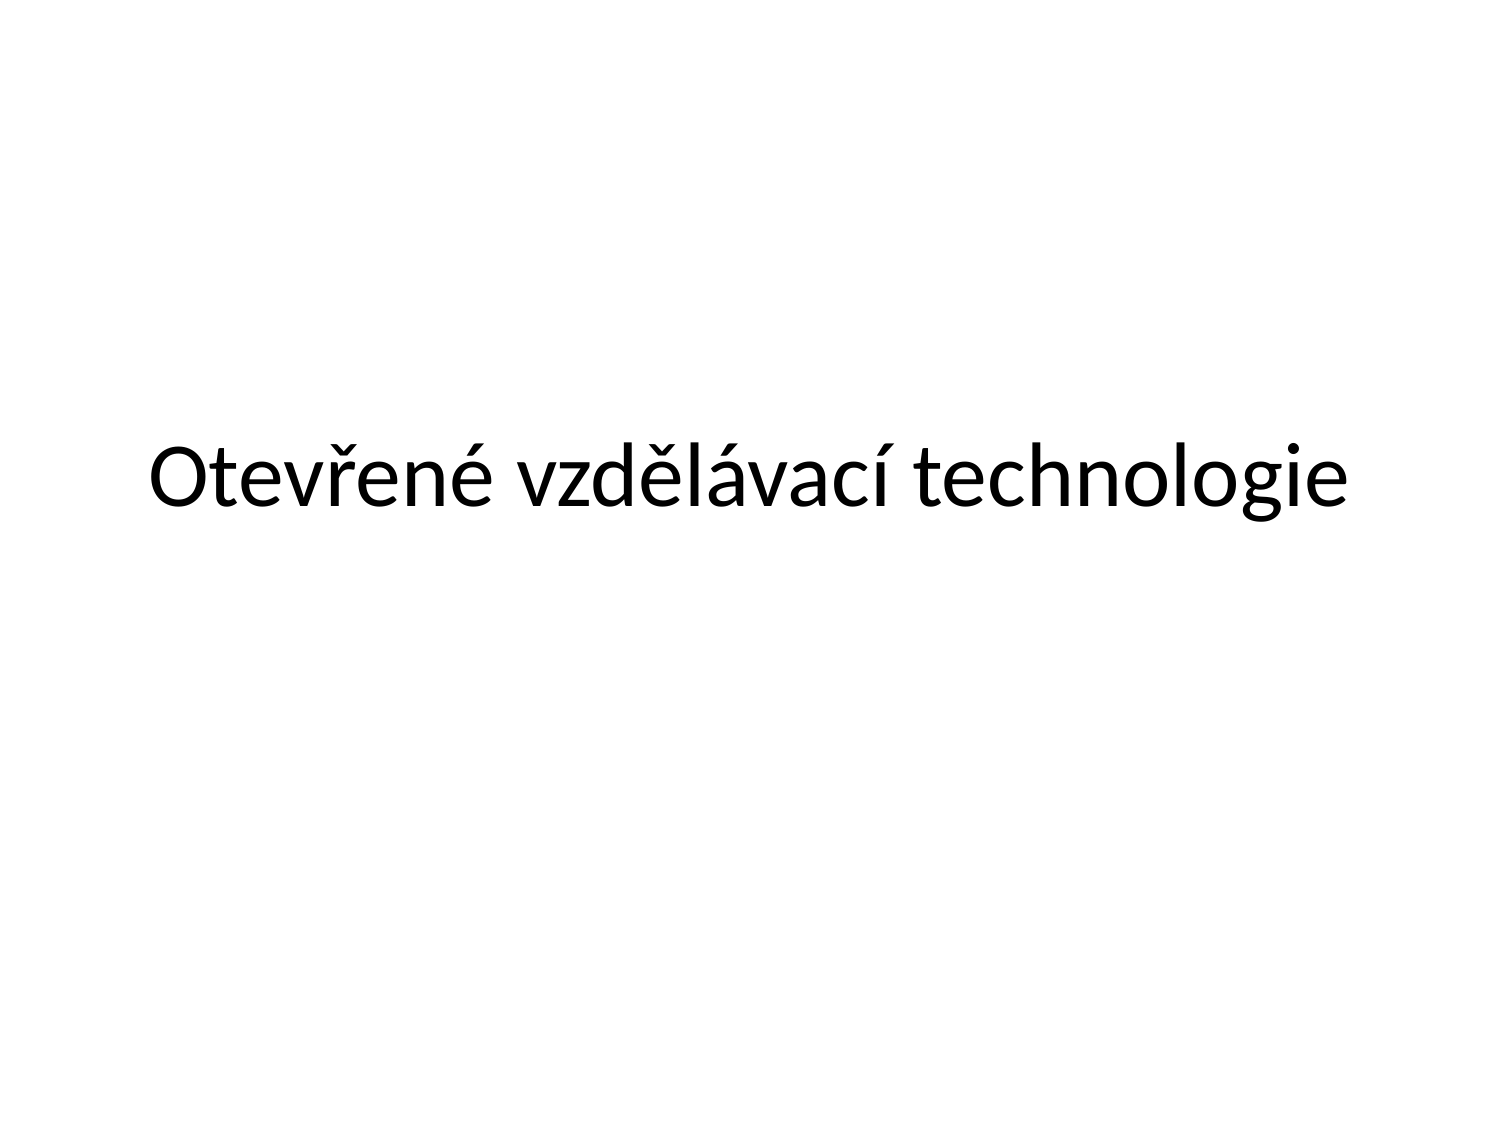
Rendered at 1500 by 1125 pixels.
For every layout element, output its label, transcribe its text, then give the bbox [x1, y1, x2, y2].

title Otevřené vzdělávací technologie [112, 349, 1388, 591]
